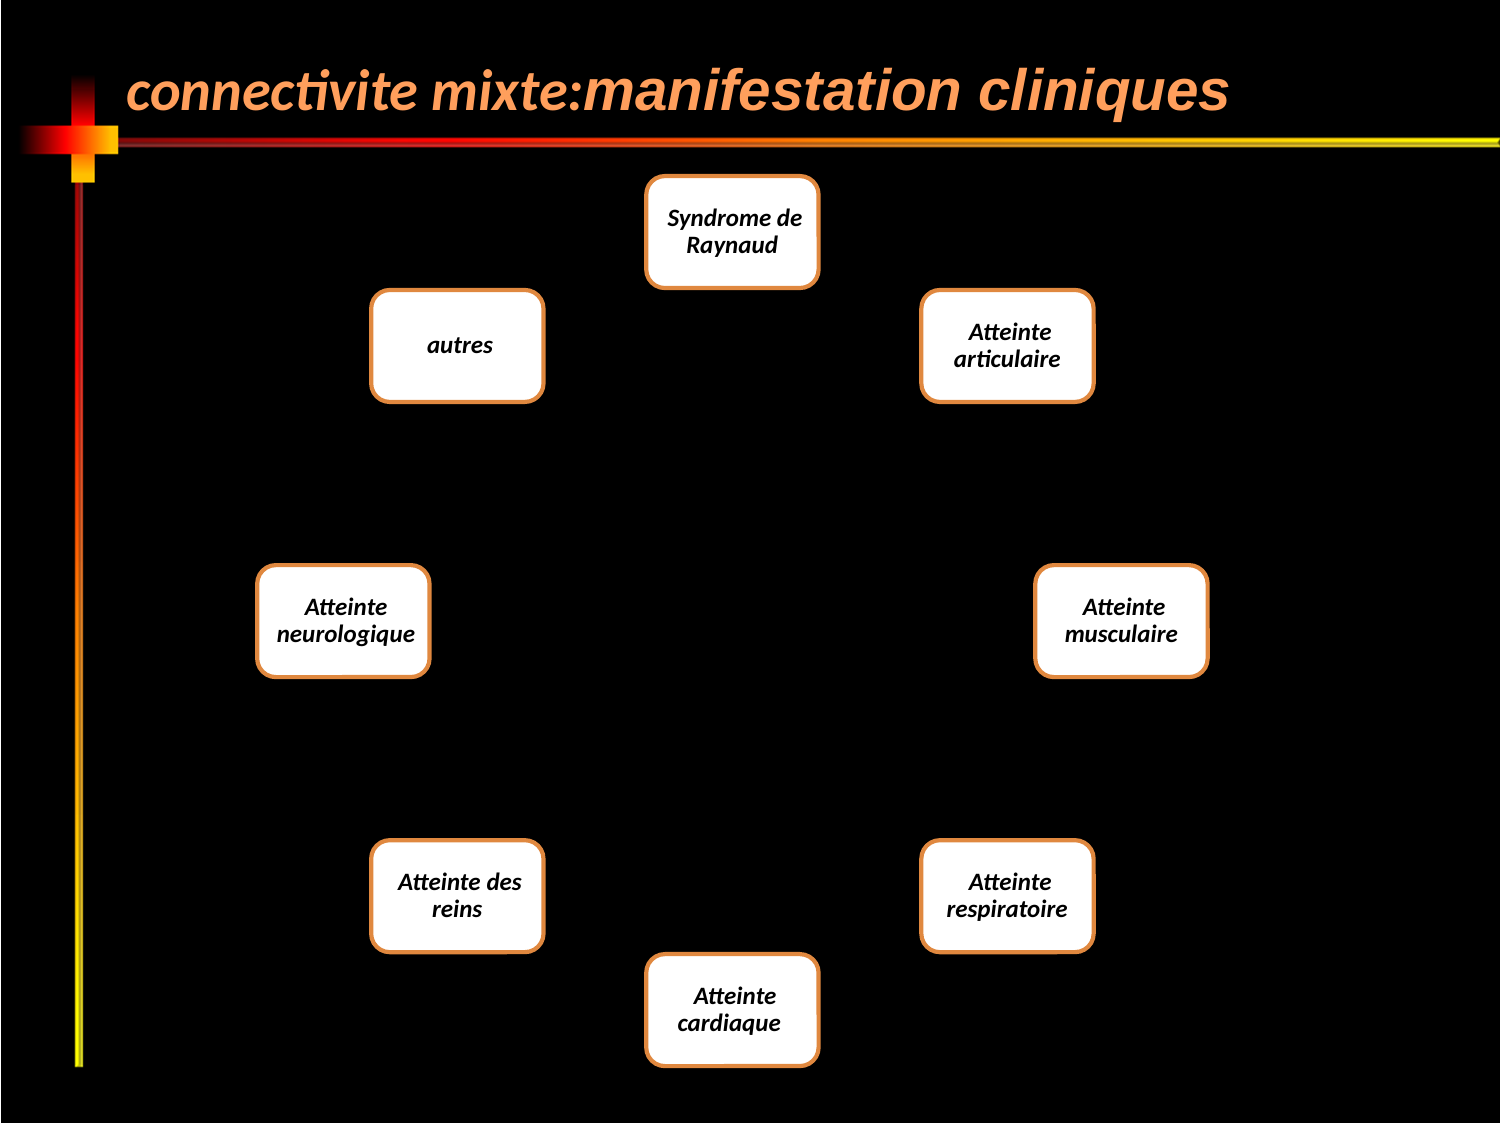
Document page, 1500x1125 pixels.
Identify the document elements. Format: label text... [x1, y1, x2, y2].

picture [0, 0, 1500, 1125]
text_box connectivite mixte:manifestation cliniques [111, 44, 1247, 174]
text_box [0, 175, 1466, 1067]
